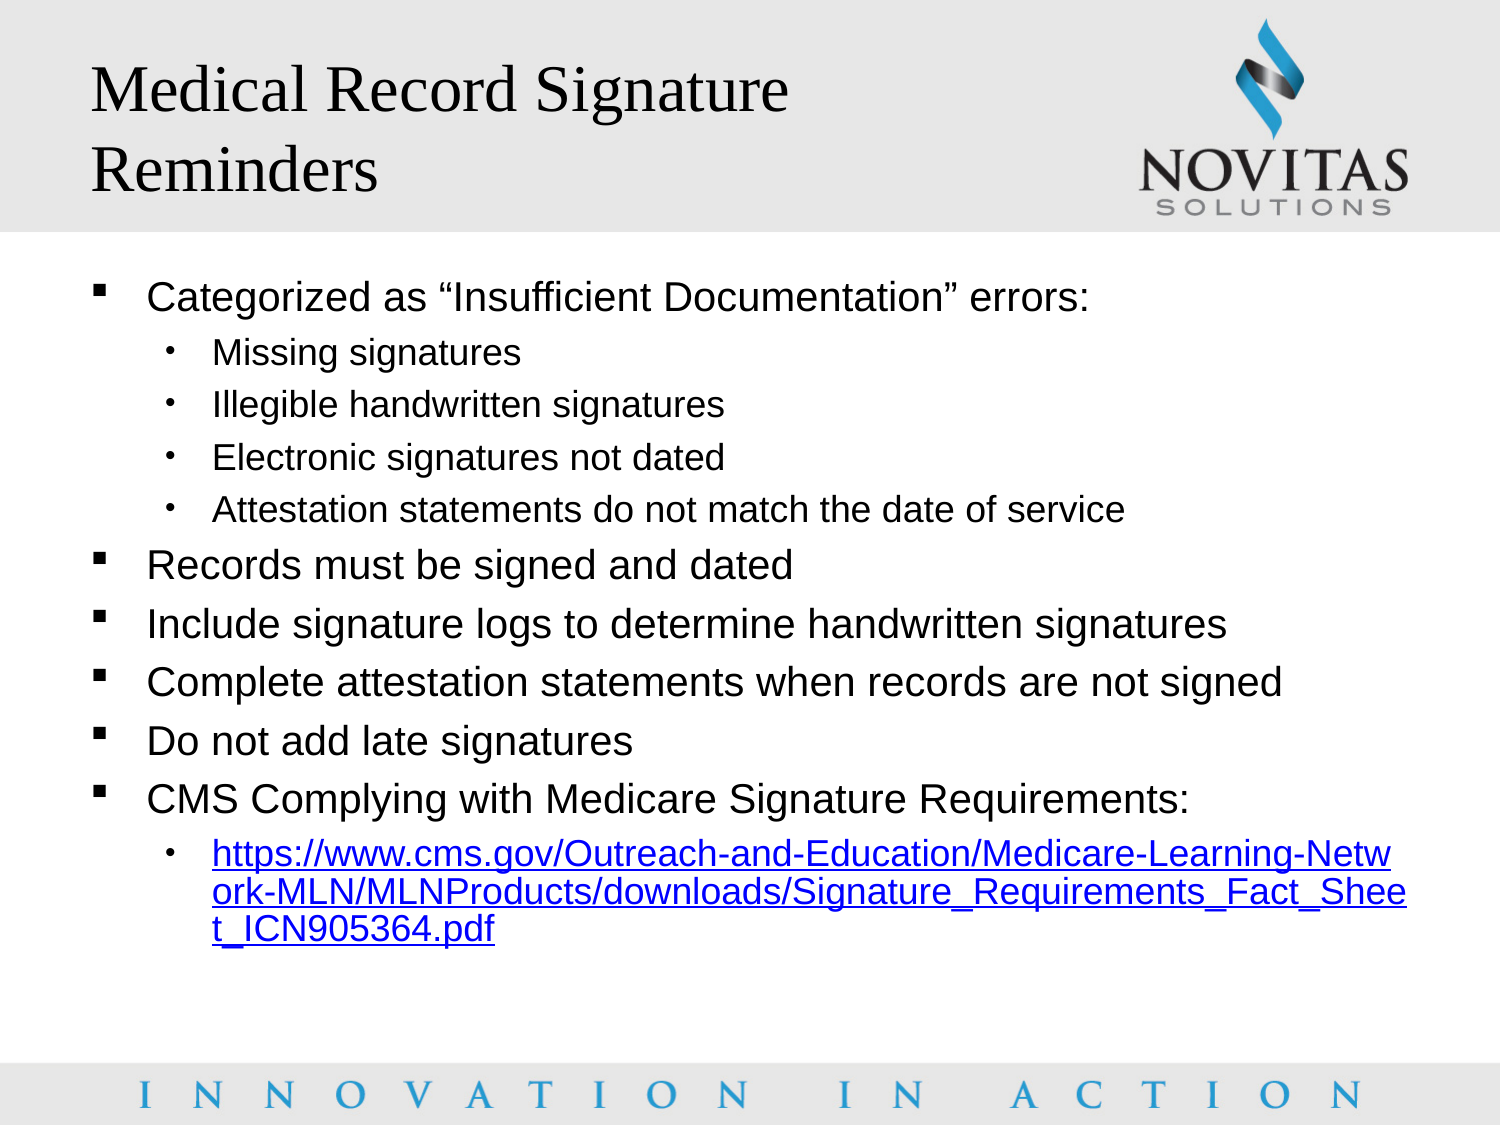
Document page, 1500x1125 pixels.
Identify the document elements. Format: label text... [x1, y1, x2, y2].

title Medical Record Signature Reminders [75, 37, 1075, 213]
picture [0, 0, 1500, 1125]
list Categorized as “Insufficient Documentation” errors: Missing signatures Illegible handwritten signatures Electronic signatures not dated Attestation statements do not match the date of service Records must be signed and dated Include signature logs to determine handwritten signatures Complete attestation statements when records are not signed Do not add late signatures CMS Complying with Medicare Signature Requirements: https://www.cms.gov/Outreach-and-Education/Medicare-Learning-Network-MLN/MLNProducts/downloads/Signature_Requirements_Fact_Sheet_ICN905364.pdf [75, 262, 1425, 1038]
